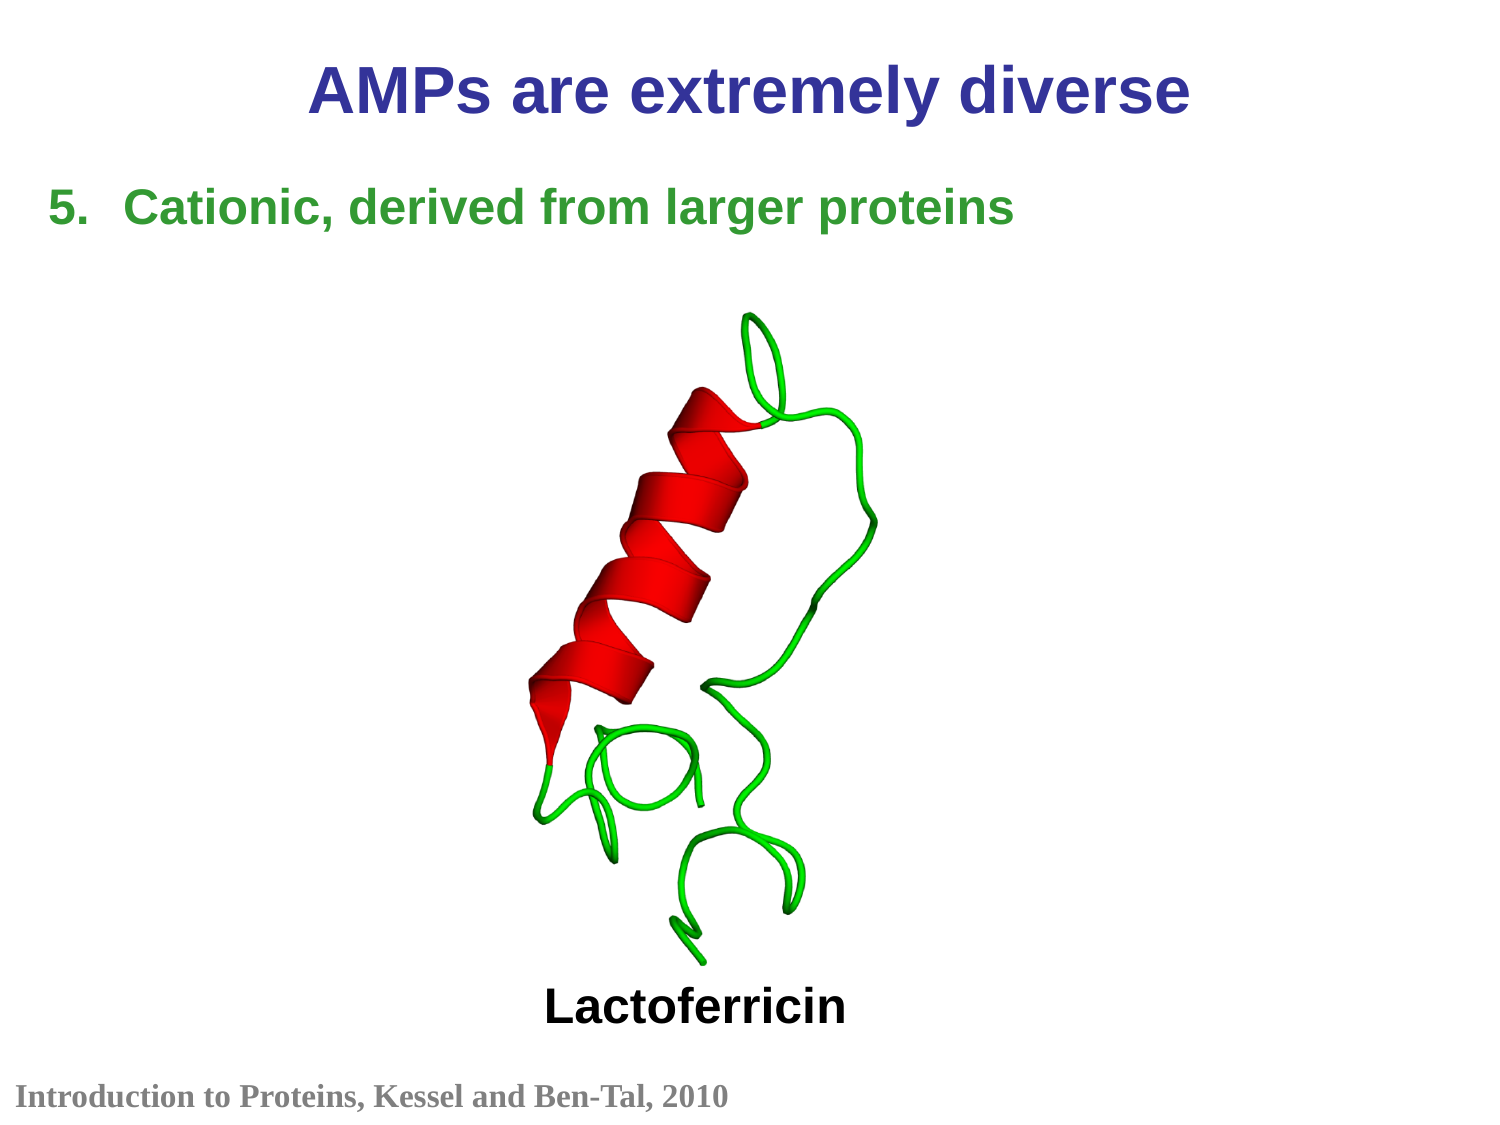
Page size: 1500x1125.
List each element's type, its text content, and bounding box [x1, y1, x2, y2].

text_box AMPs are extremely diverse [17, 39, 1482, 135]
picture [524, 306, 881, 967]
text_box Lactoferricin [529, 974, 876, 1042]
text_box 5. Cationic, derived from larger proteins [33, 167, 1447, 243]
